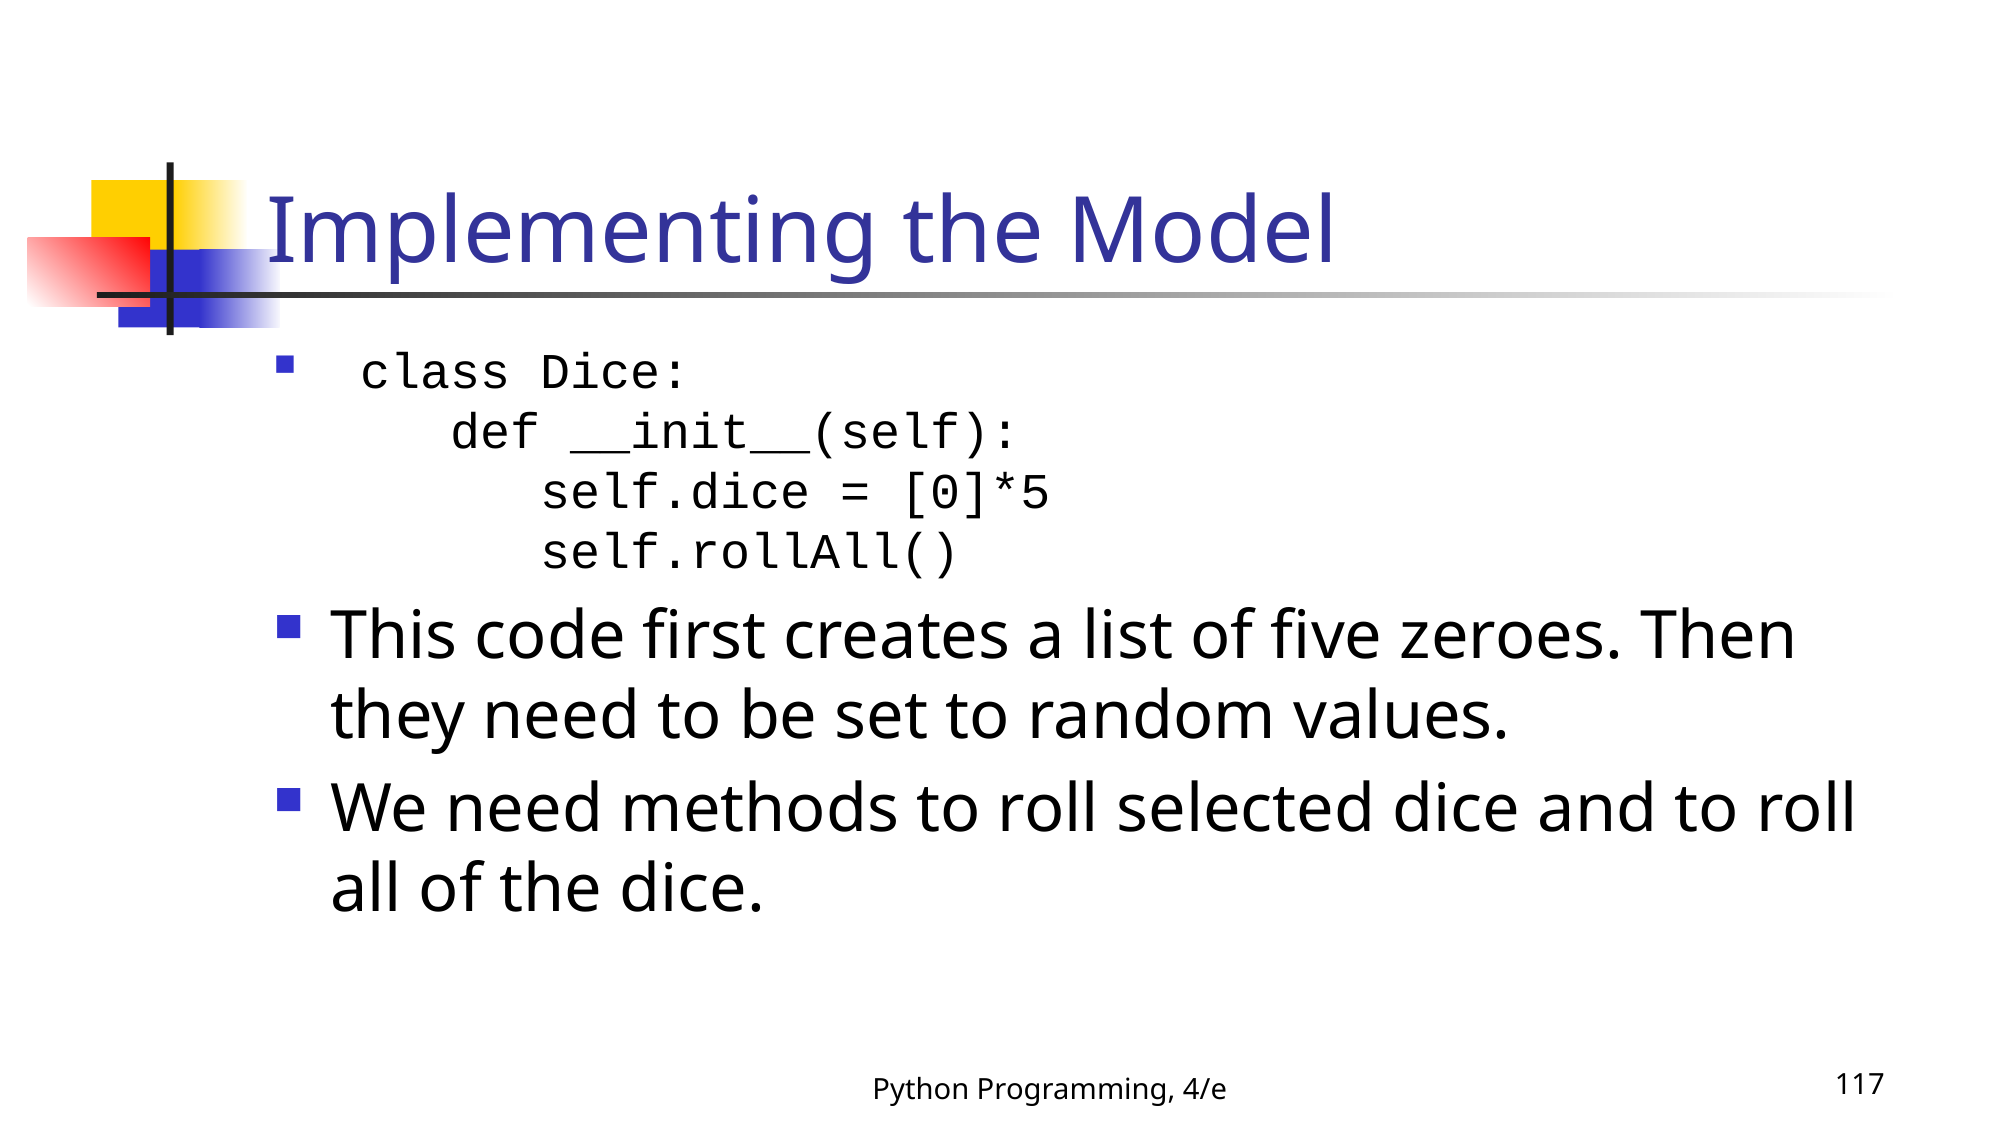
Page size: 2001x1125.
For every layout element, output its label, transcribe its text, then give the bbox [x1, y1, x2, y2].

title Implementing the Model [251, 101, 1957, 289]
slide_number 117 [1483, 1037, 1901, 1113]
list class Dice: def __init__(self): self.dice = [0]*5 self.rollAll() This code first creates a list of five zeroes. Then they need to be set to random values. We need methods to roll selected dice and to roll all of the dice. [258, 331, 1959, 1006]
footer Python Programming, 4/e [733, 1037, 1367, 1113]
